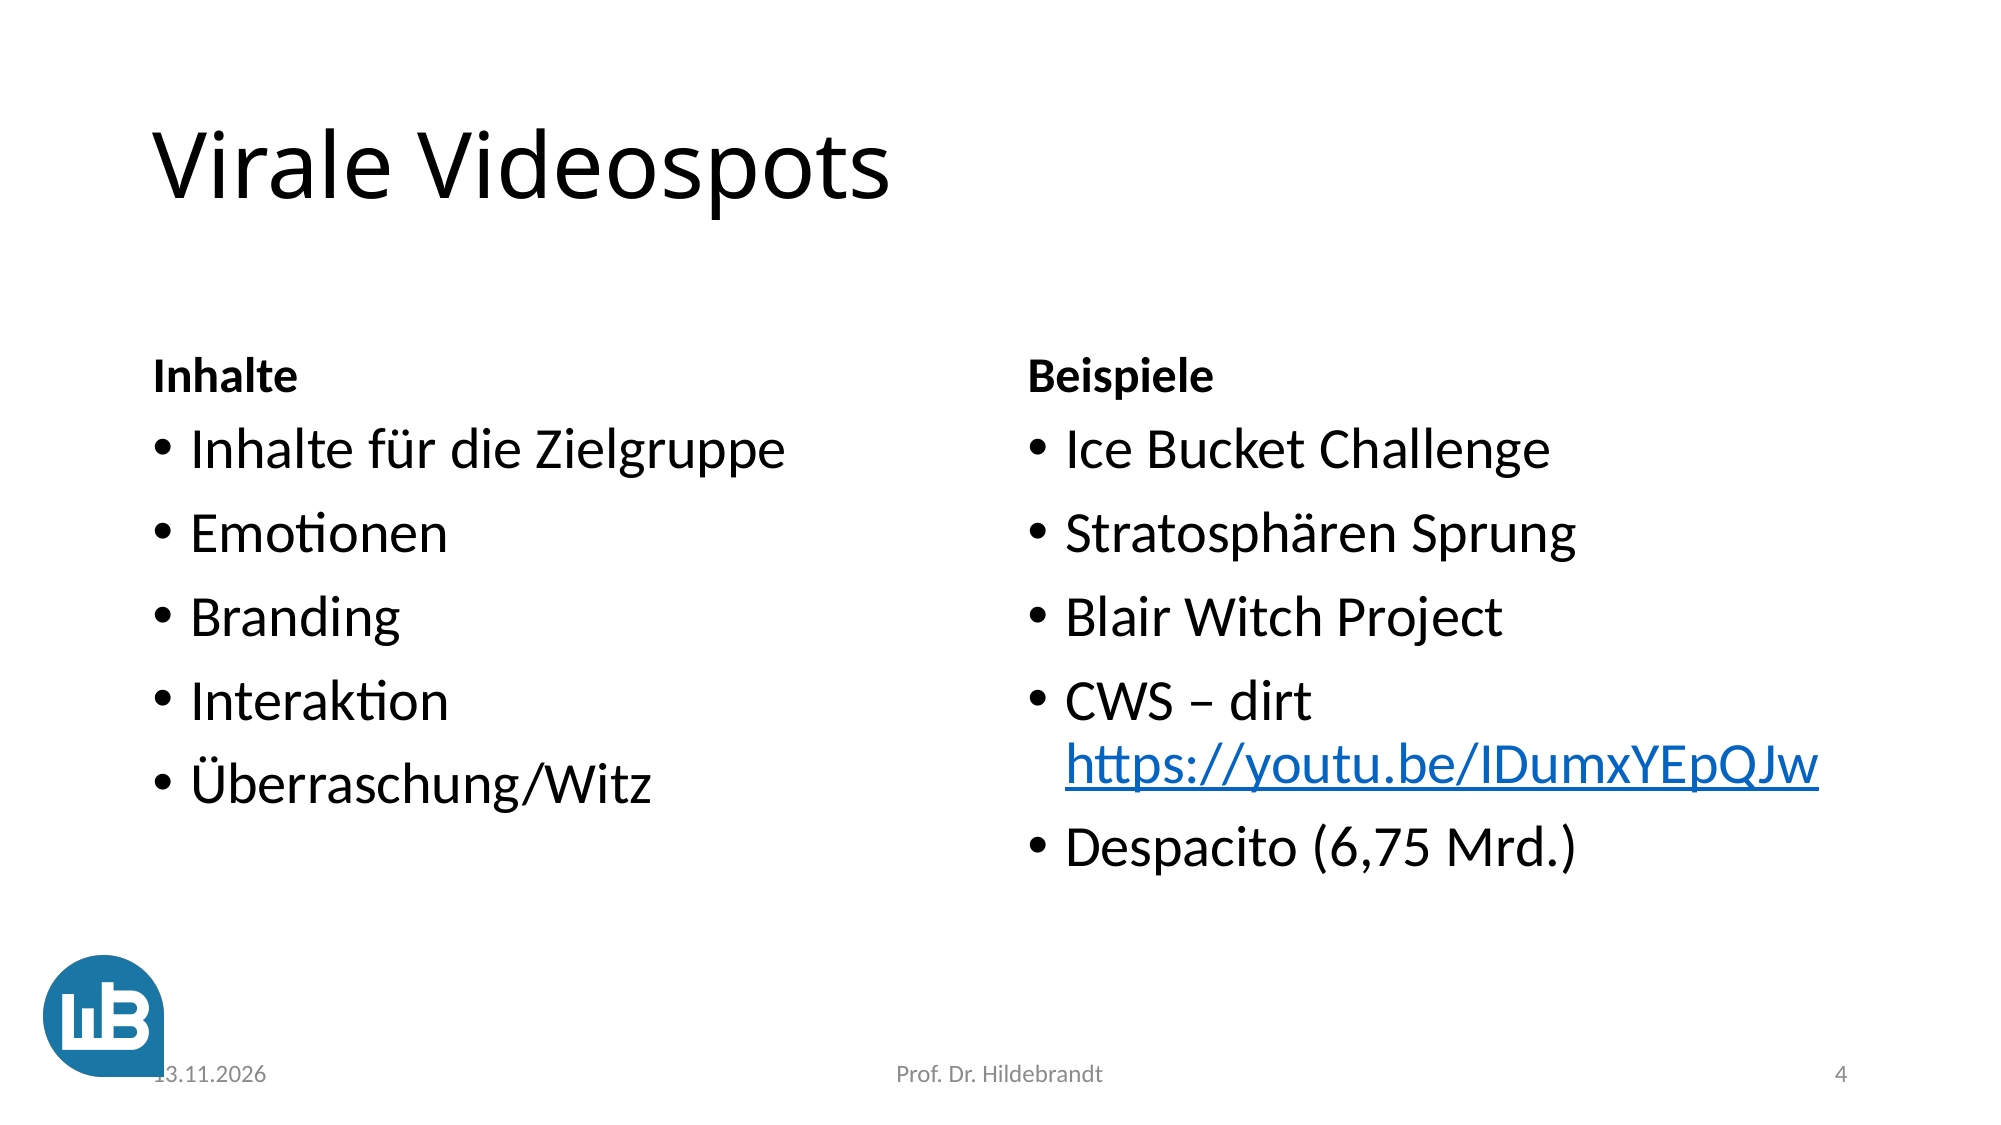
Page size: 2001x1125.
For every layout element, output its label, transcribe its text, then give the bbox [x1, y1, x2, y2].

list Ice Bucket Challenge Stratosphären Sprung Blair Witch Project CWS – dirt https://youtu.be/IDumxYEpQJw Despacito (6,75 Mrd.) [1012, 410, 1863, 938]
list Beispiele [1012, 275, 1863, 410]
list Inhalte für die Zielgruppe Emotionen Branding Interaktion Überraschung/Witz [137, 410, 984, 1016]
picture [42, 955, 164, 1077]
slide_number 4 [1412, 1042, 1863, 1103]
list Inhalte [137, 275, 984, 410]
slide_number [137, 1042, 588, 1103]
footer Prof. Dr. Hildebrandt [662, 1042, 1338, 1103]
title Virale Videospots [137, 59, 1863, 278]
